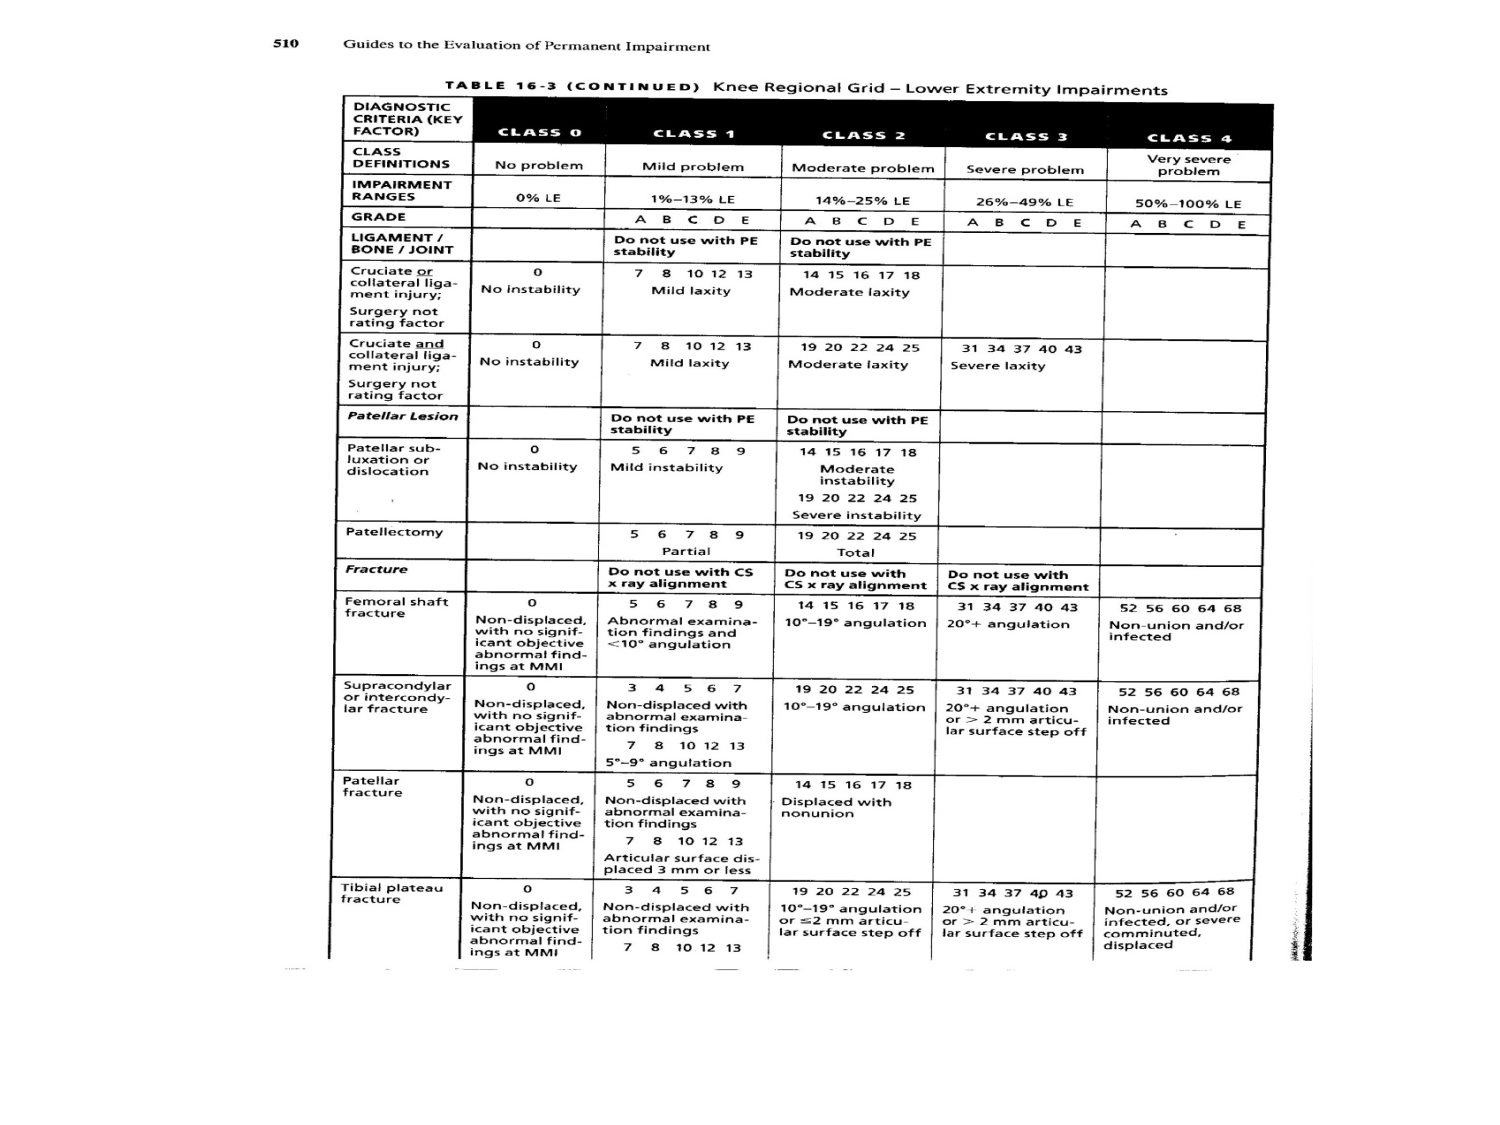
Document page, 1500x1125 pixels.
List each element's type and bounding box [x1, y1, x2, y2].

picture [249, 23, 1313, 1046]
